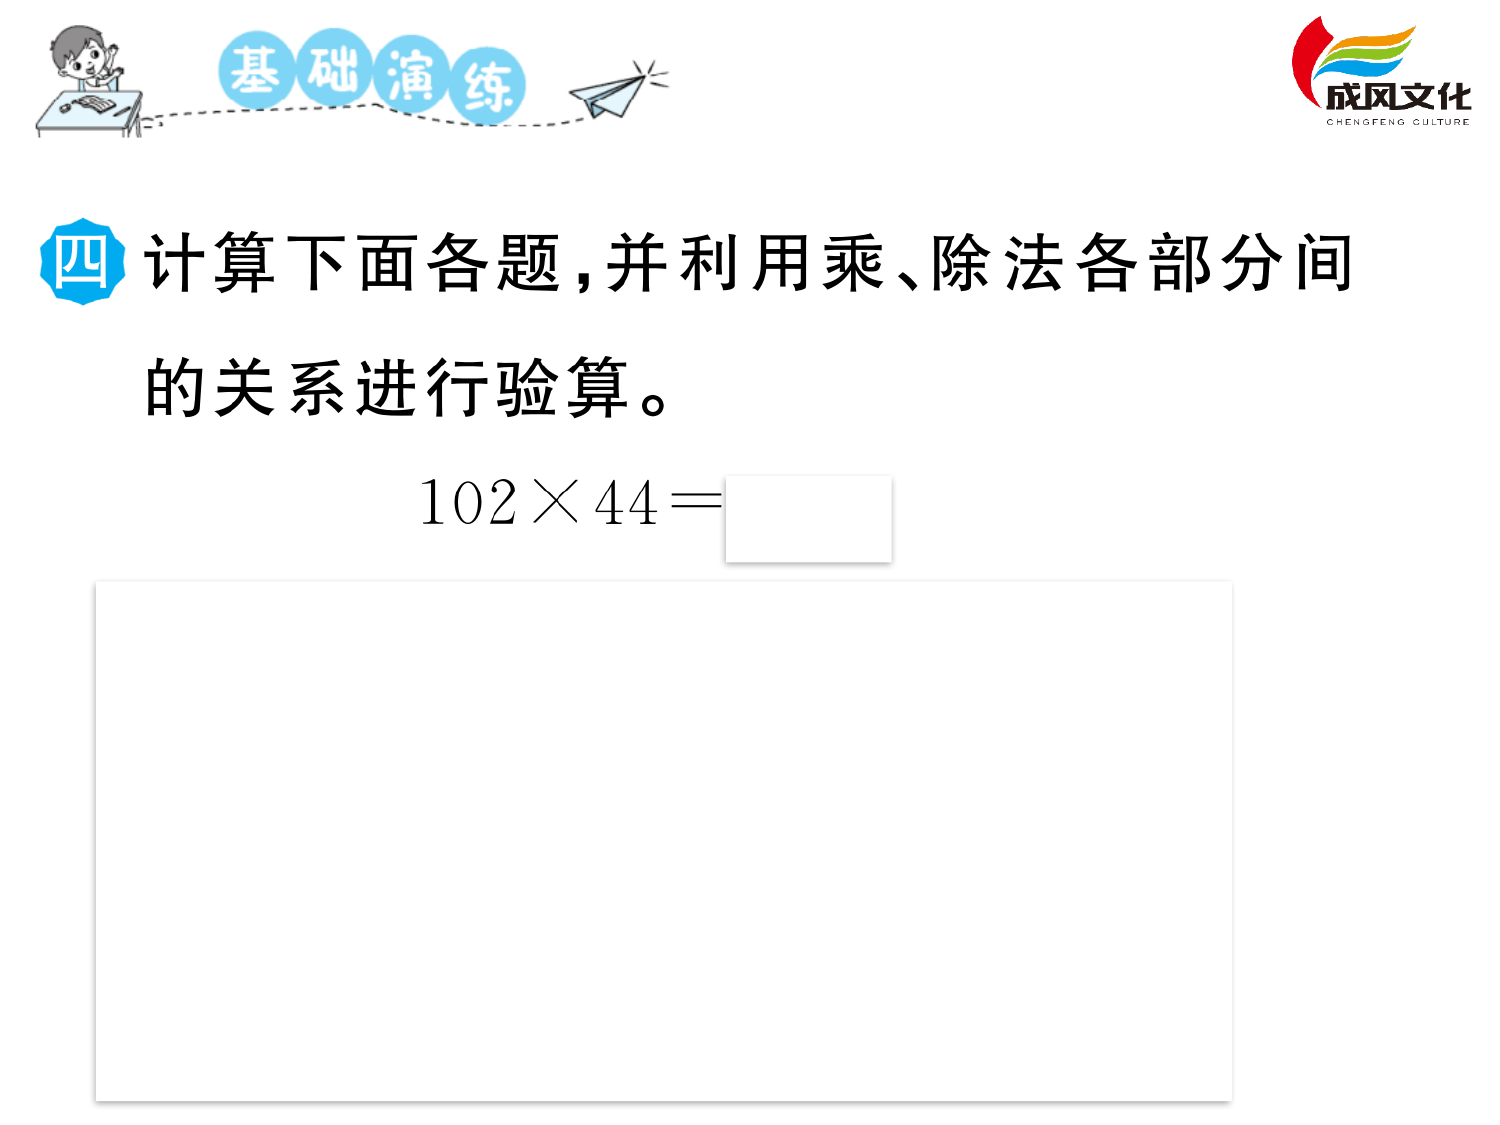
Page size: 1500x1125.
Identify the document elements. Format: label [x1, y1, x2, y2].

picture [29, 10, 680, 149]
picture [35, 176, 1410, 1123]
picture [1281, 0, 1489, 136]
